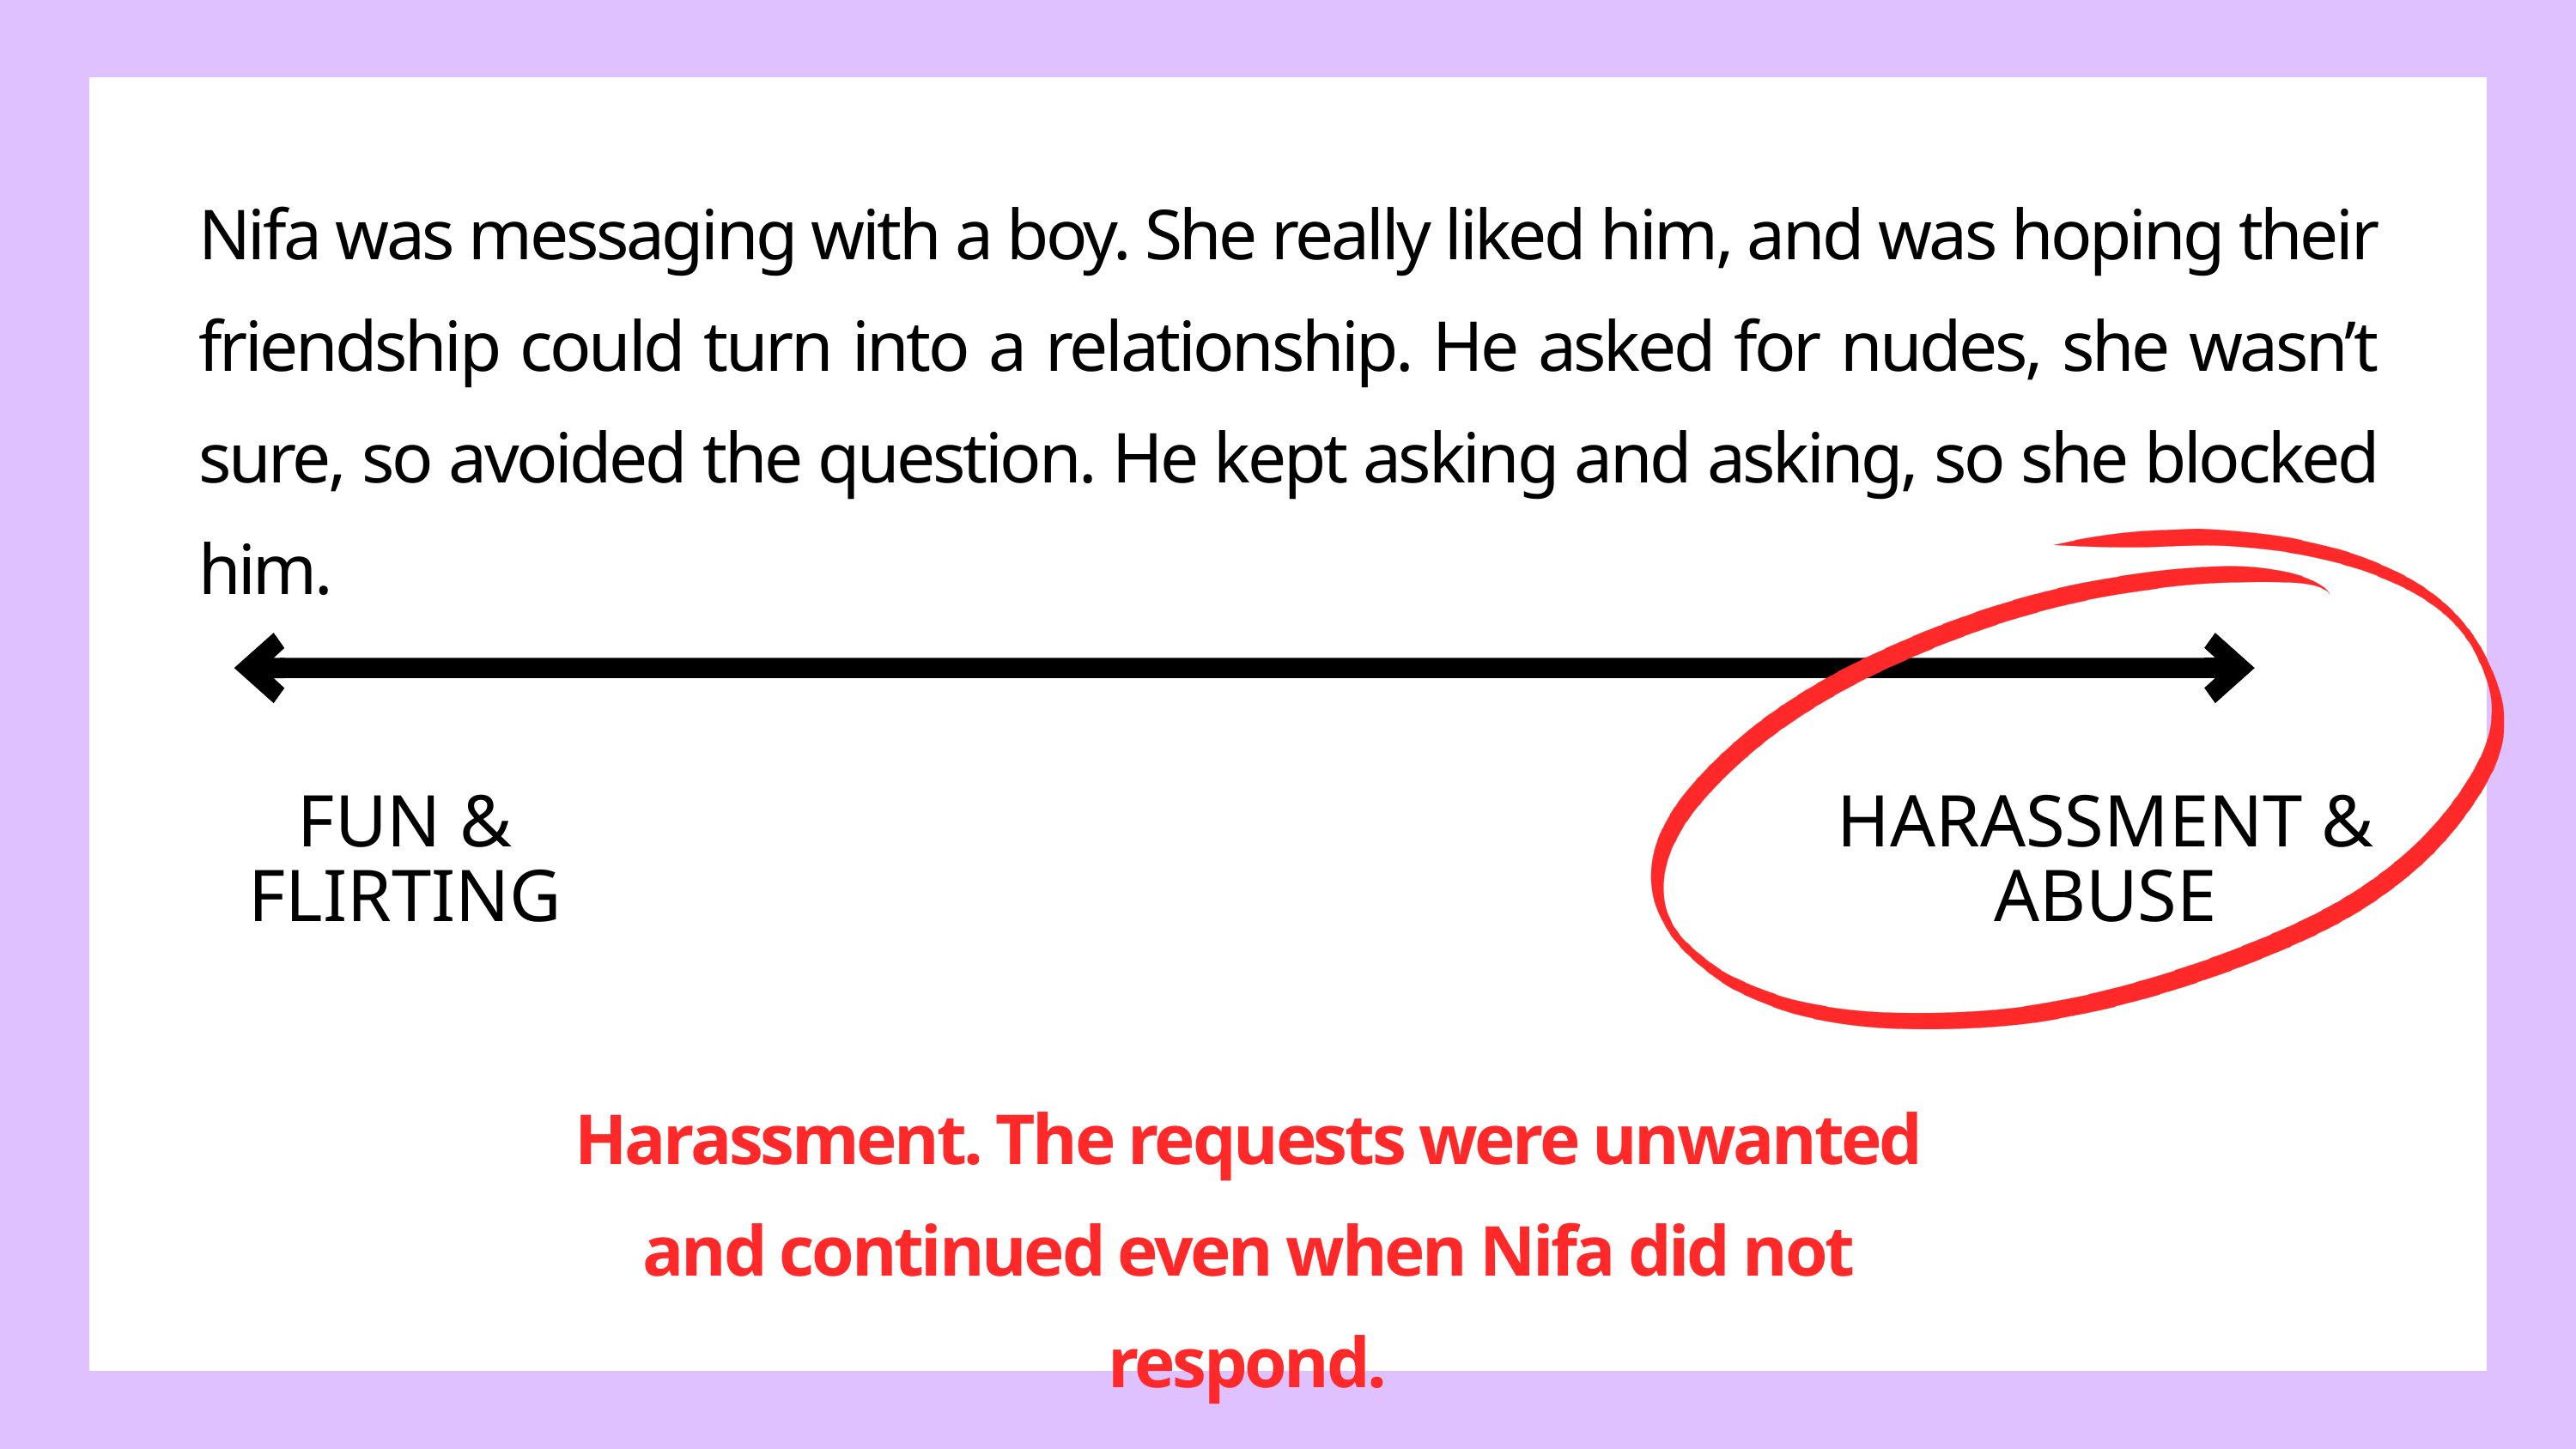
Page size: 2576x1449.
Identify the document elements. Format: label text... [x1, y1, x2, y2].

text_box Harassment. The requests were unwanted and continued even when Nifa did not respond. [559, 1379, 1936, 1402]
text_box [88, 76, 2487, 1372]
text_box [2490, 529, 2505, 1030]
